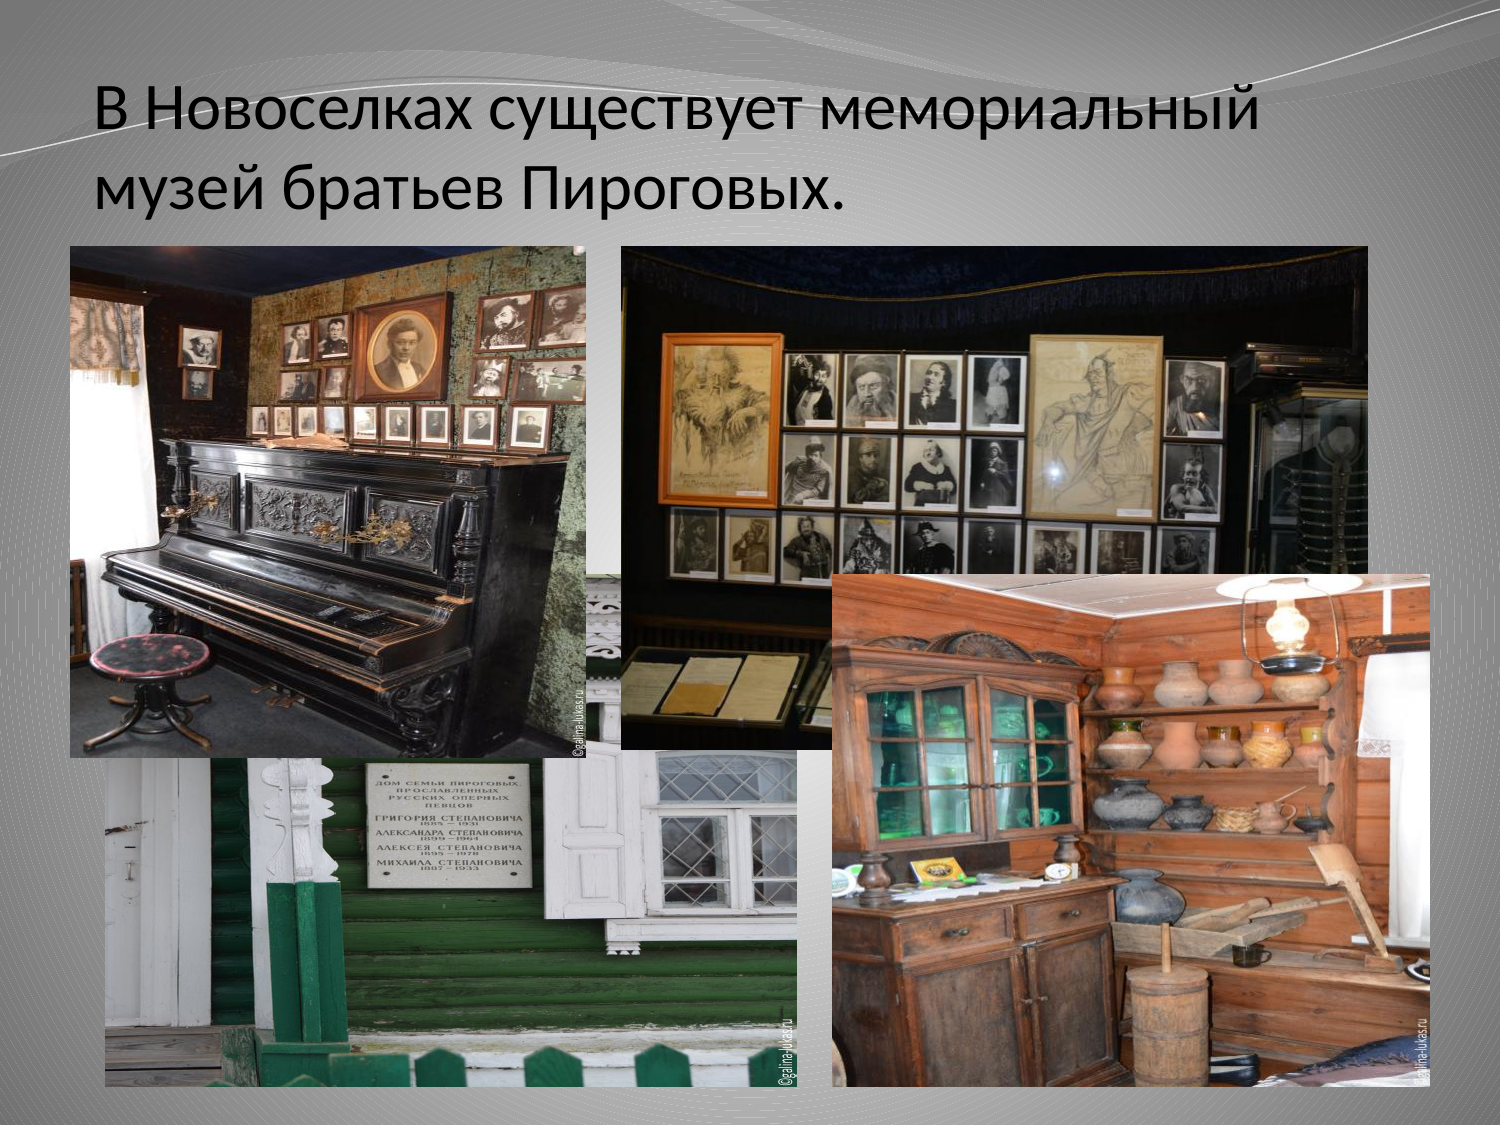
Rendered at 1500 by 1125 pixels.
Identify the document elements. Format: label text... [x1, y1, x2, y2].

title В Новоселках существует мемориальный музей братьев Пироговых. [93, 46, 1425, 223]
picture [70, 245, 587, 759]
picture [620, 245, 1430, 1087]
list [105, 573, 798, 1087]
